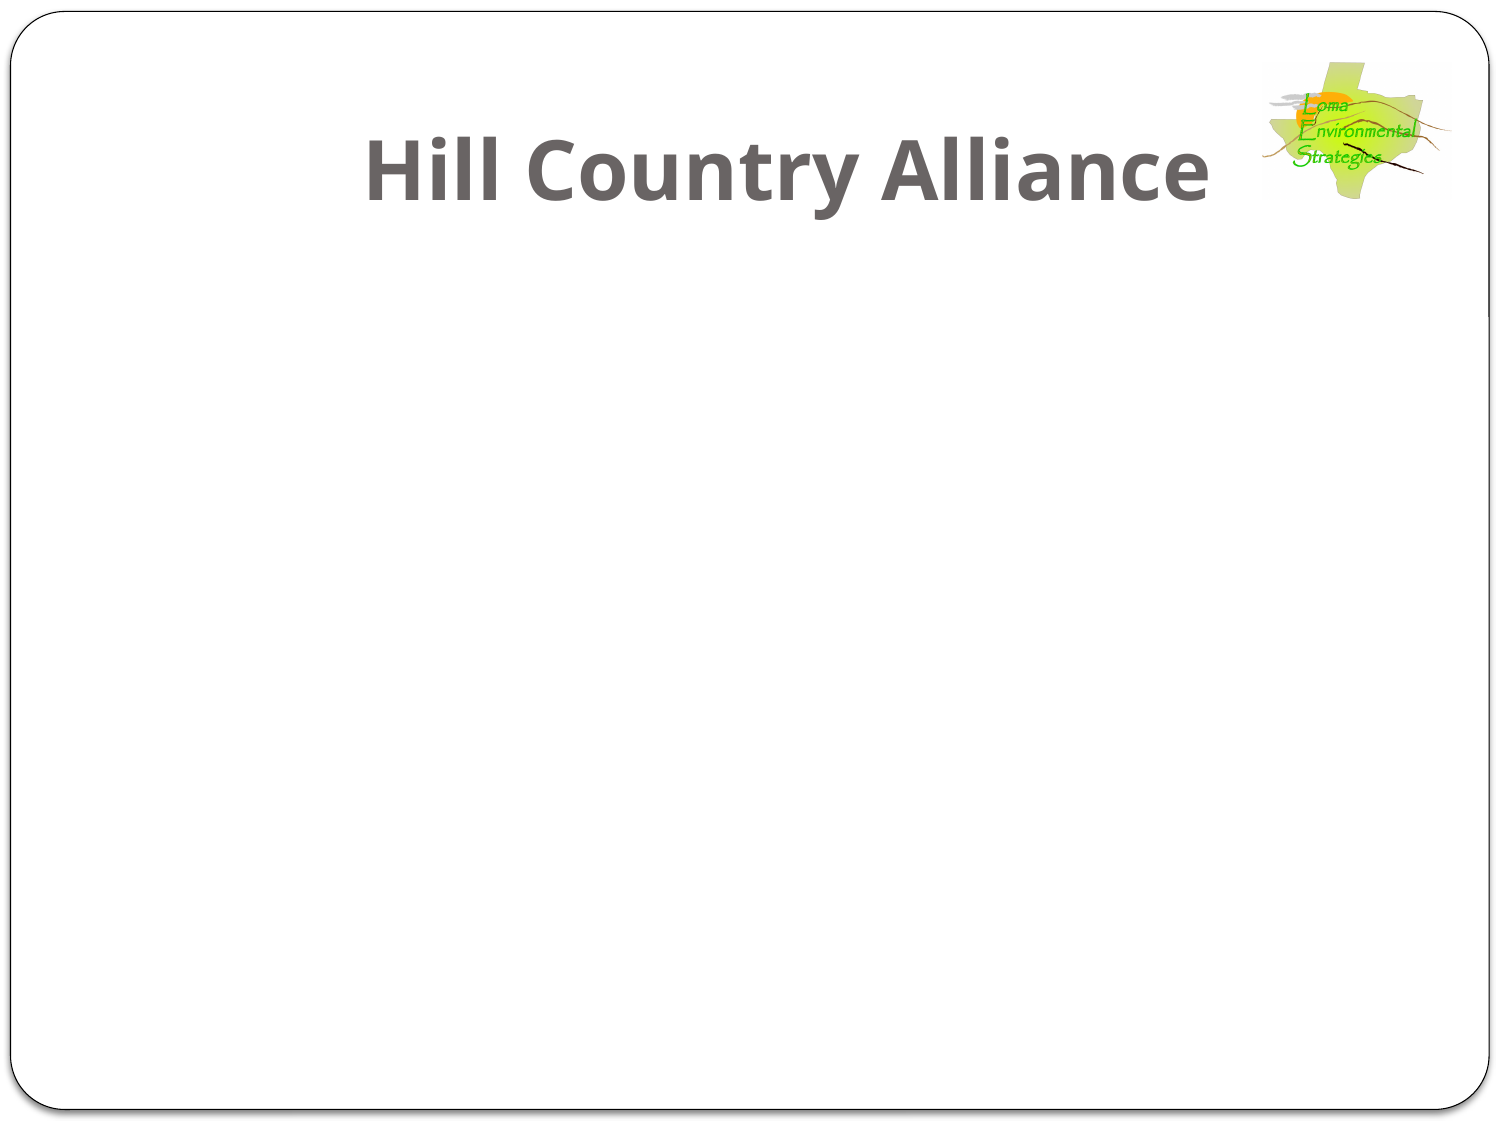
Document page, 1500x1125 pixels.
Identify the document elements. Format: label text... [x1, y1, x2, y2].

title Hill Country Alliance [150, 45, 1425, 233]
picture [1262, 62, 1453, 201]
